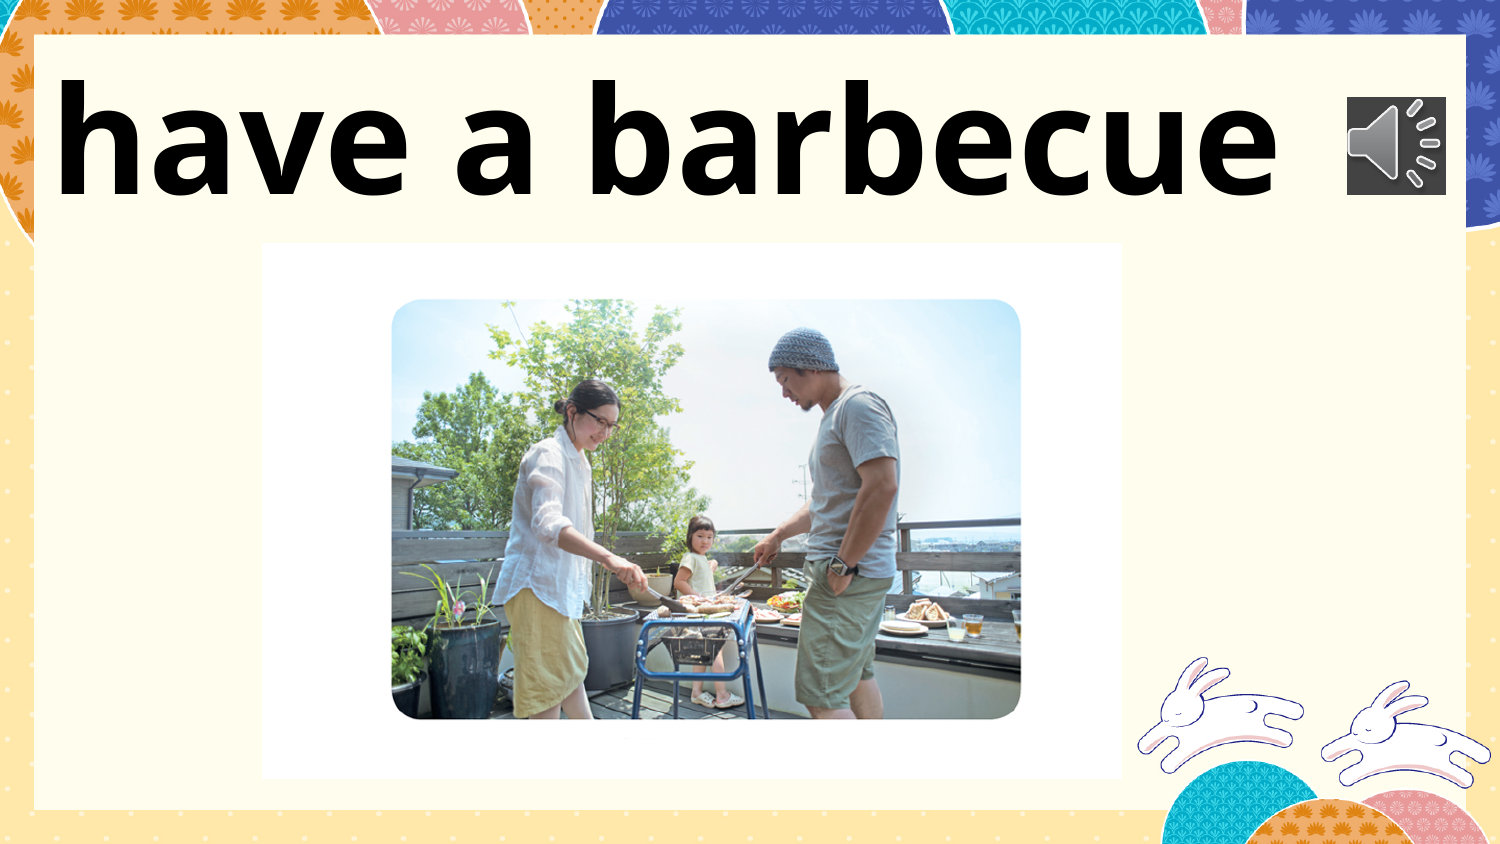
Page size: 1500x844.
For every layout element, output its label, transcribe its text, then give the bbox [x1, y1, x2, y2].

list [262, 243, 1122, 779]
picture [0, 0, 1500, 844]
text_box have a barbecue [31, 64, 1302, 228]
